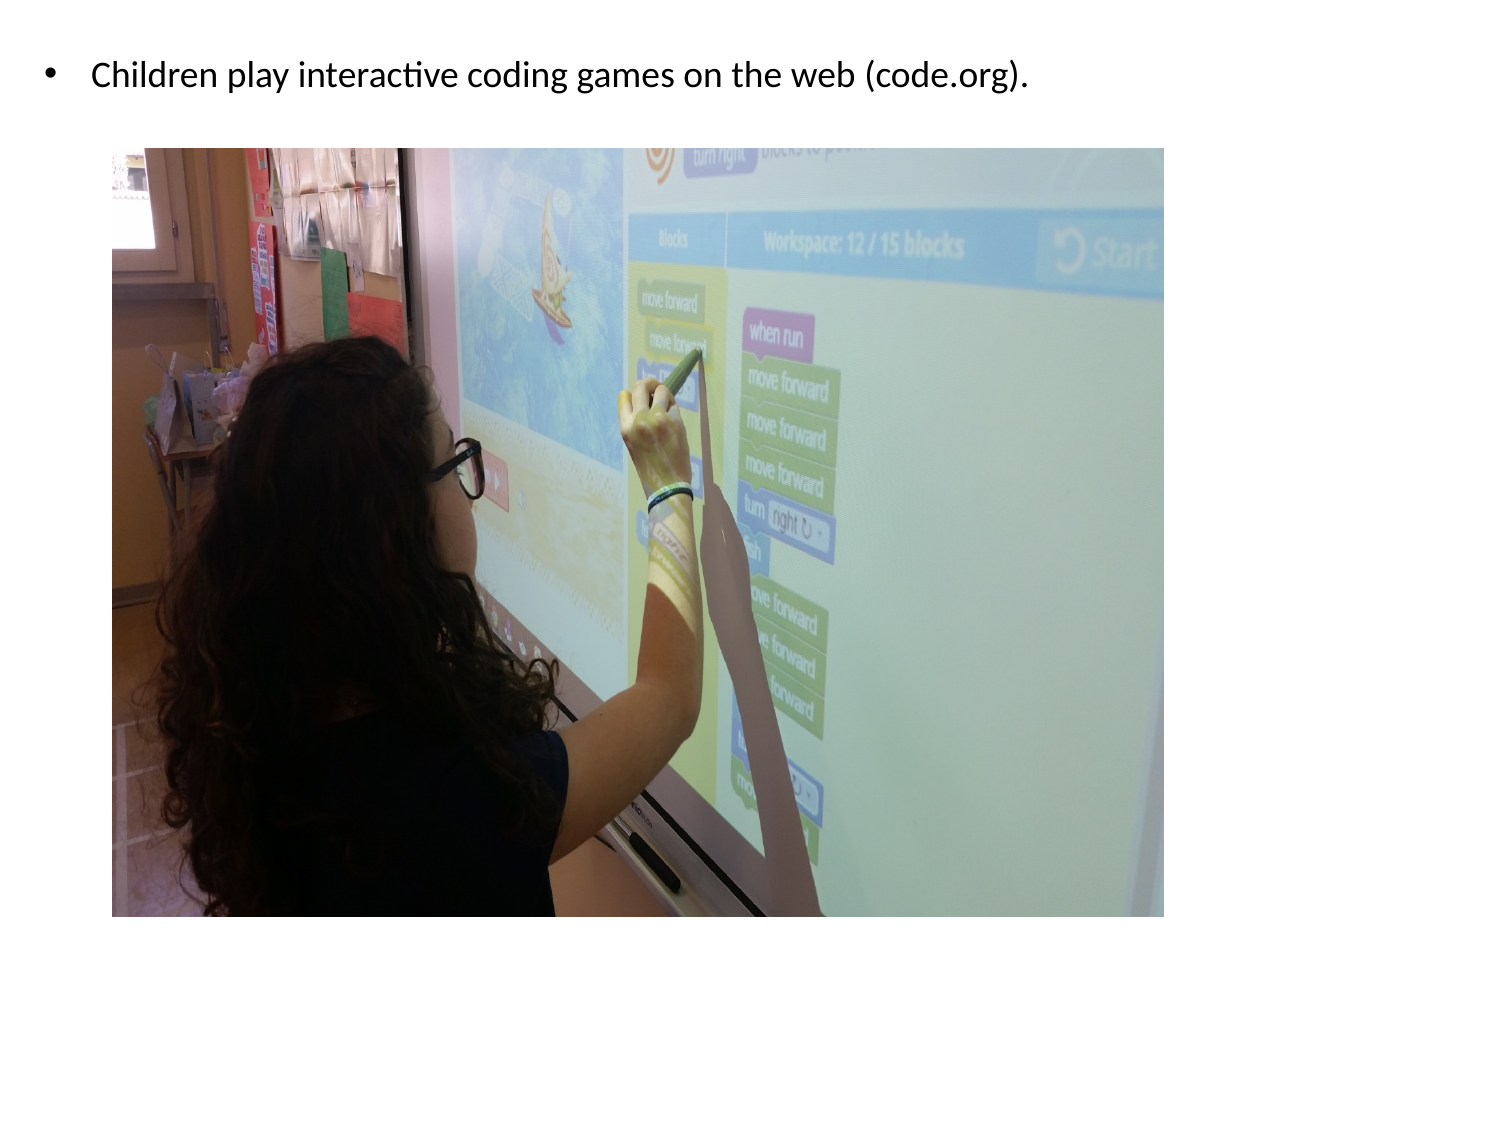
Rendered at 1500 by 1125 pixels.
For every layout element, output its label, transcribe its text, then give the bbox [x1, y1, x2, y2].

text_box Children play interactive coding games on the web (code.org). [29, 42, 1483, 103]
picture [111, 148, 1164, 918]
